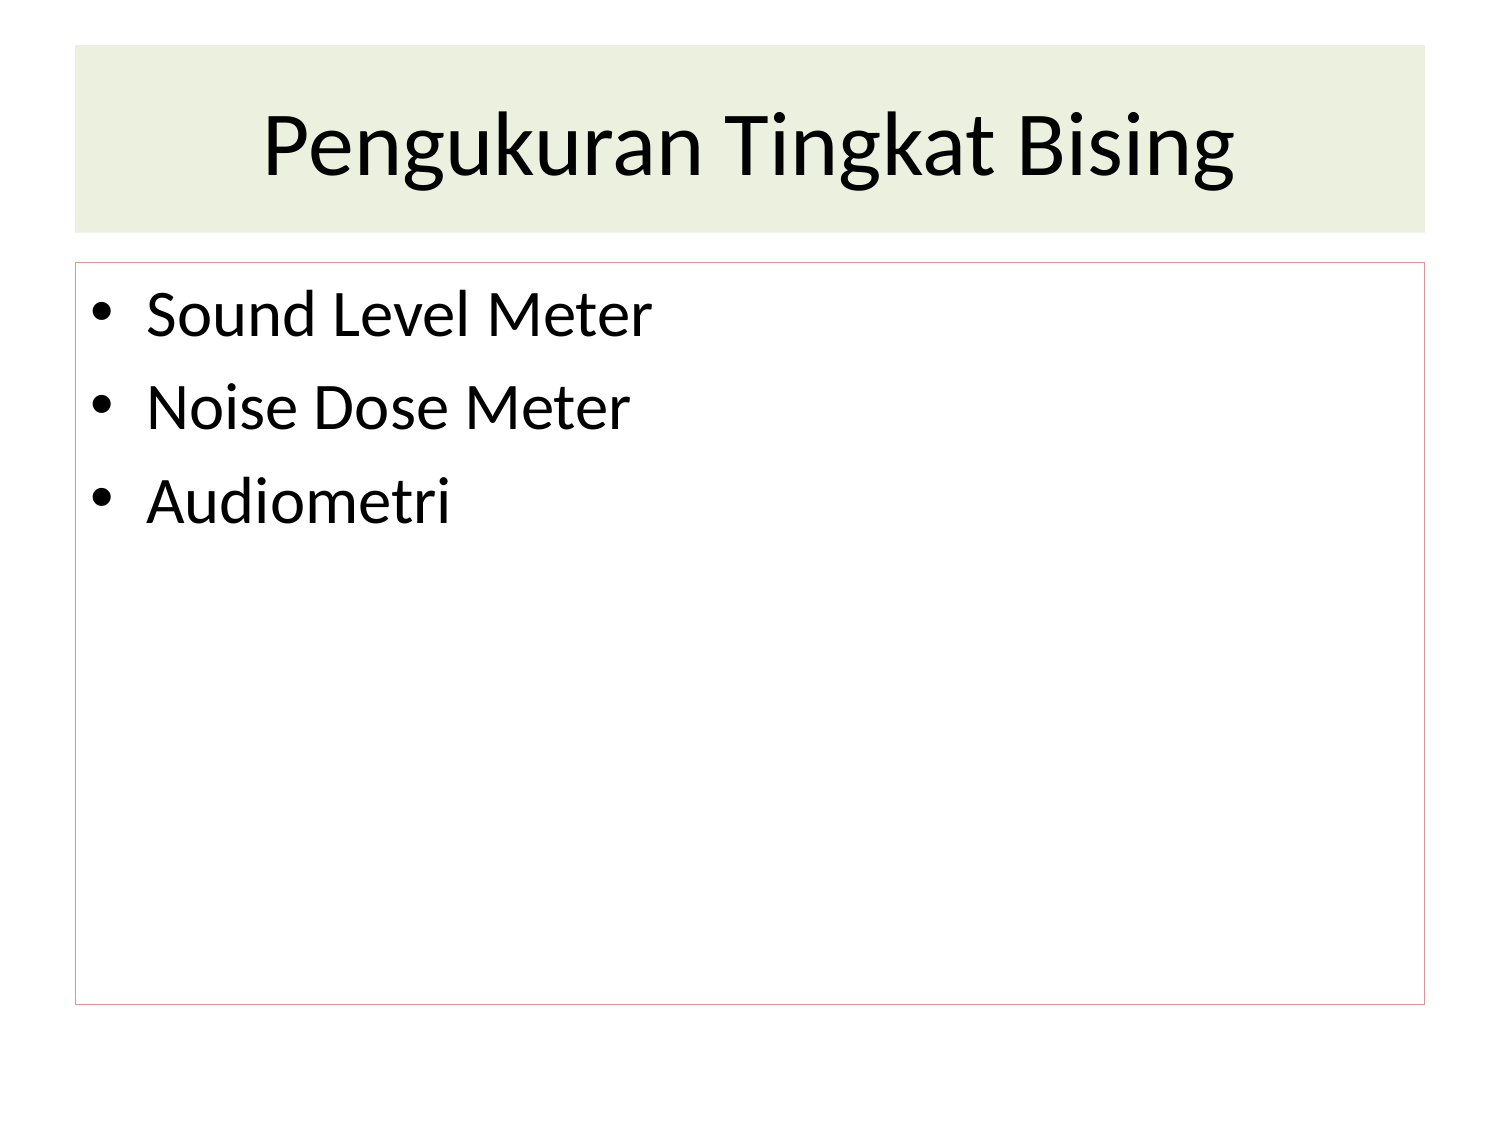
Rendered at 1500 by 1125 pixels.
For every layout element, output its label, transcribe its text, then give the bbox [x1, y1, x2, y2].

title Pengukuran Tingkat Bising [75, 45, 1425, 233]
list Sound Level Meter Noise Dose Meter Audiometri [75, 262, 1425, 1005]
